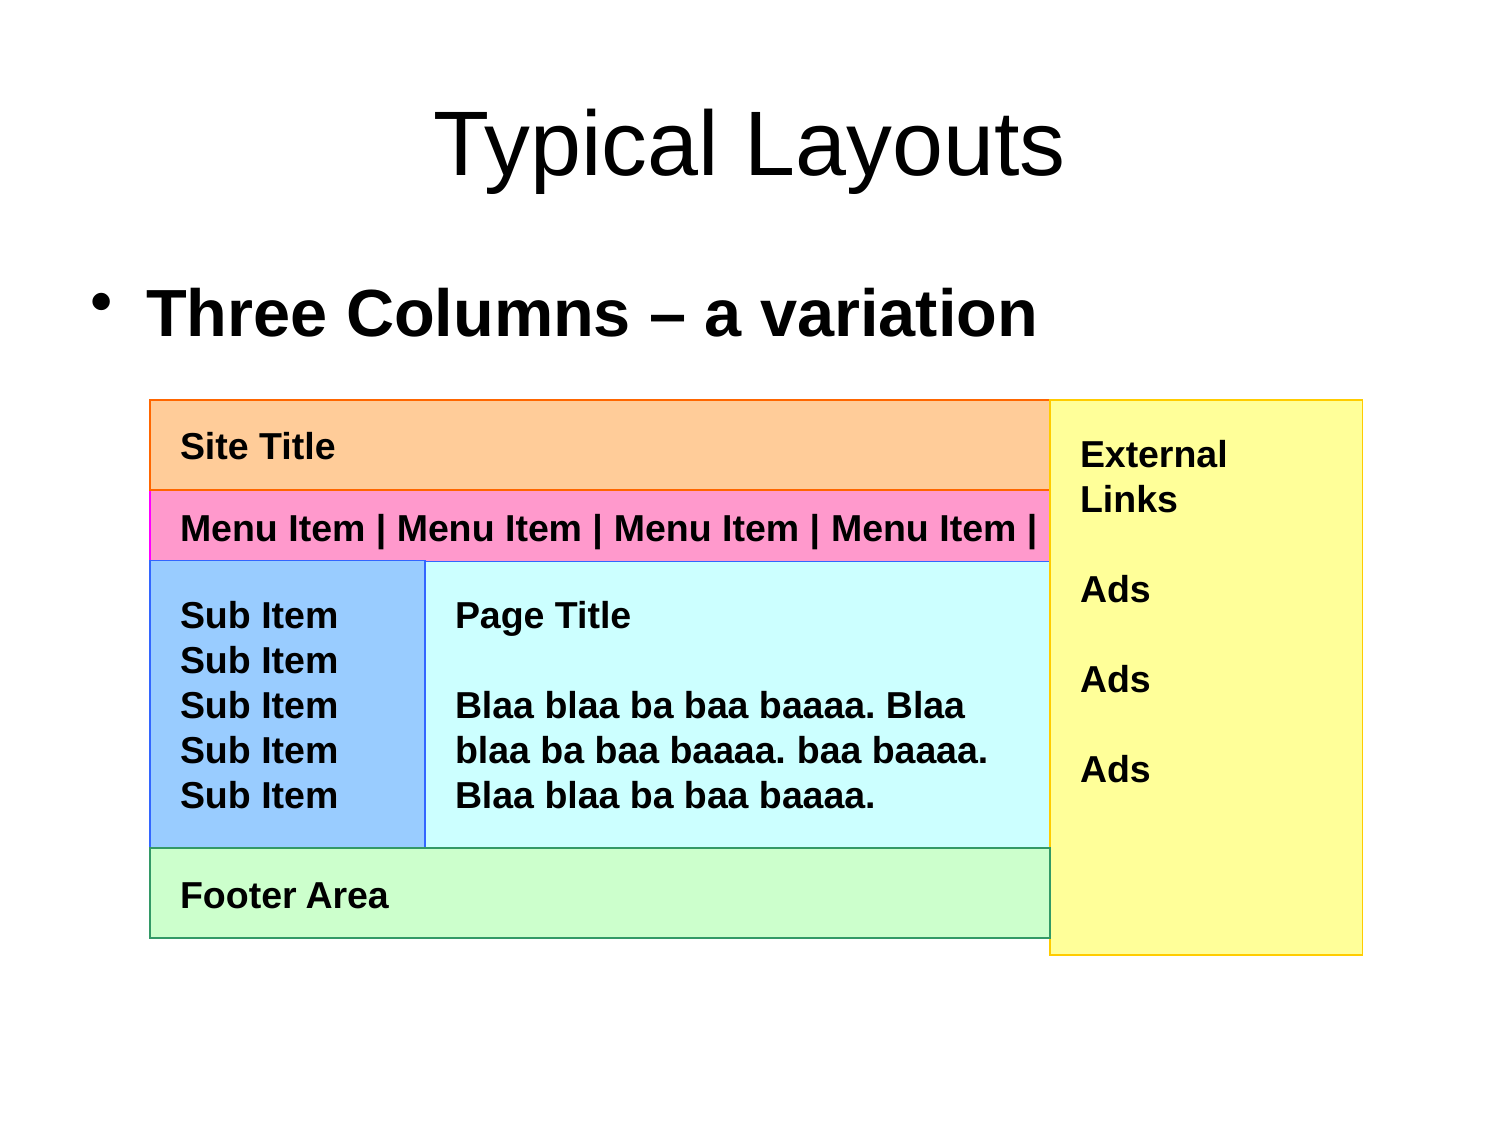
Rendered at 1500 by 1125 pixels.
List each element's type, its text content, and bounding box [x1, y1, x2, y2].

text_box Sub Item Sub Item Sub Item Sub Item Sub Item [150, 560, 425, 848]
text_box Site Title [149, 399, 1049, 490]
text_box External Links Ads Ads Ads [1049, 399, 1363, 955]
text_box Page Title Blaa blaa ba baa baaaa. Blaa blaa ba baa baaaa. baa baaaa. Blaa blaa ba baa baaaa. [425, 561, 1049, 848]
text_box Footer Area [149, 848, 1050, 939]
title Typical Layouts [74, 44, 1426, 233]
list Three Columns – a variation [74, 262, 1426, 1006]
text_box Menu Item | Menu Item | Menu Item | Menu Item | [149, 490, 1049, 572]
